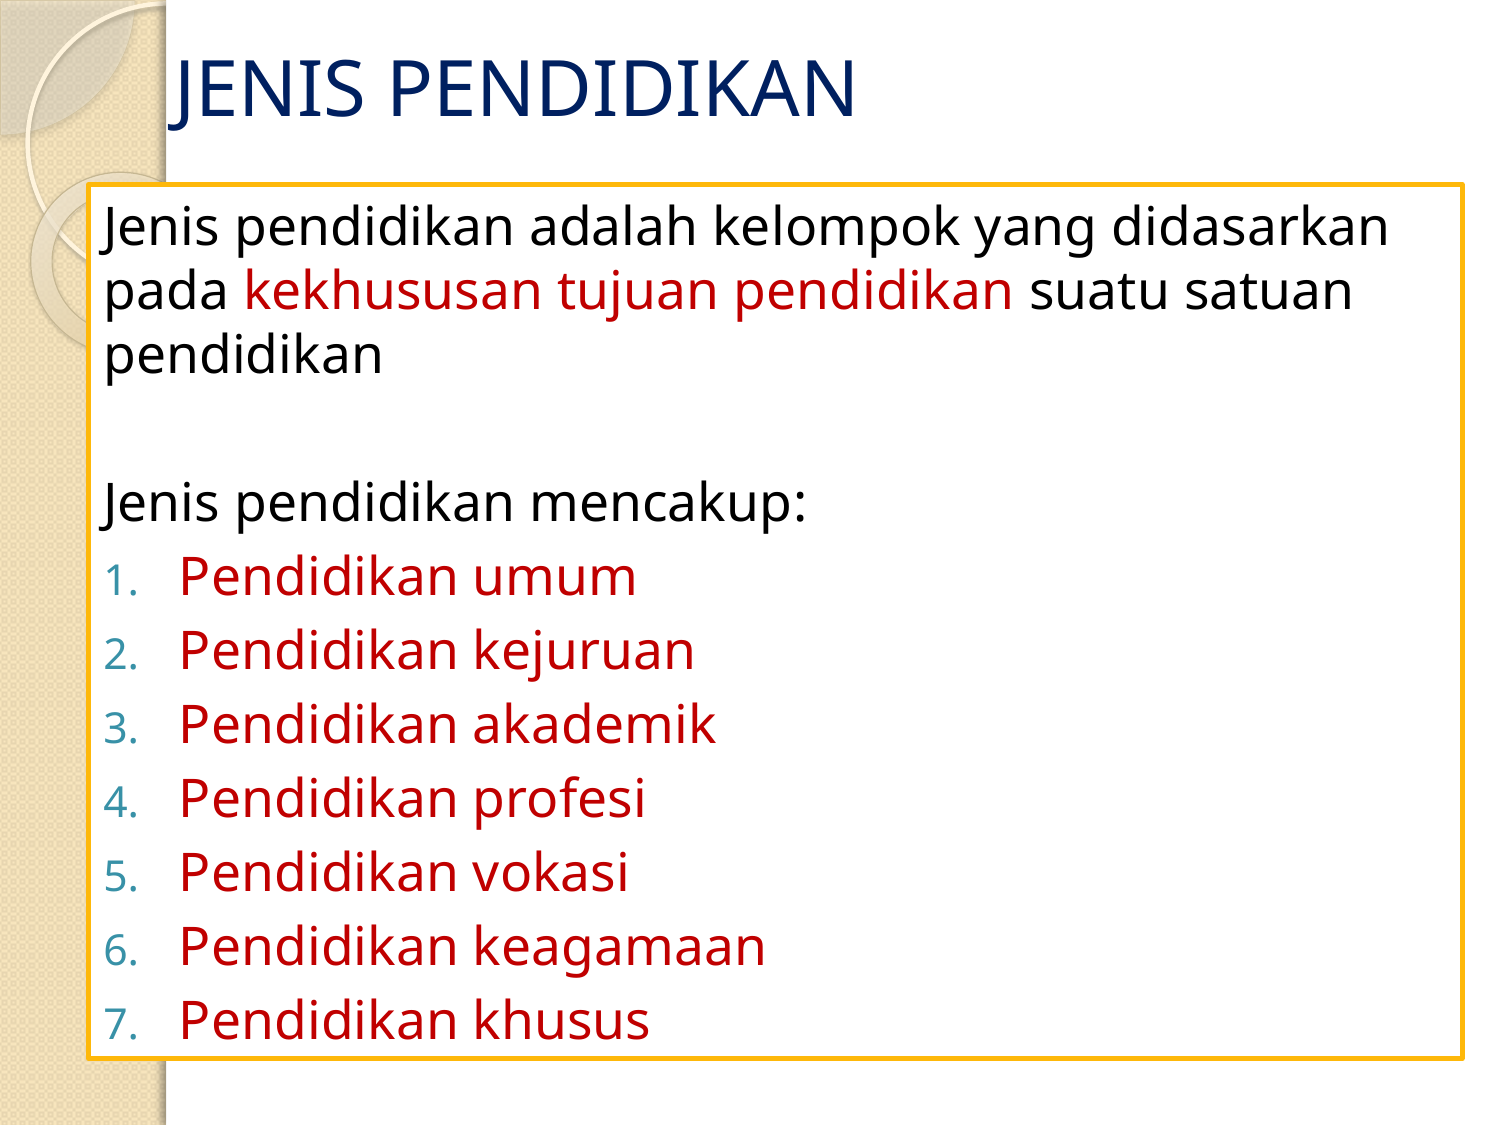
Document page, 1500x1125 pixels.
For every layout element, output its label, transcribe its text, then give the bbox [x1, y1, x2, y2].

list Jenis pendidikan adalah kelompok yang didasarkan pada kekhususan tujuan pendidikan suatu satuan pendidikan Jenis pendidikan mencakup: Pendidikan umum Pendidikan kejuruan Pendidikan akademik Pendidikan profesi Pendidikan vokasi Pendidikan keagamaan Pendidikan khusus [86, 182, 1465, 1061]
title JENIS PENDIDIKAN [159, 30, 1460, 140]
